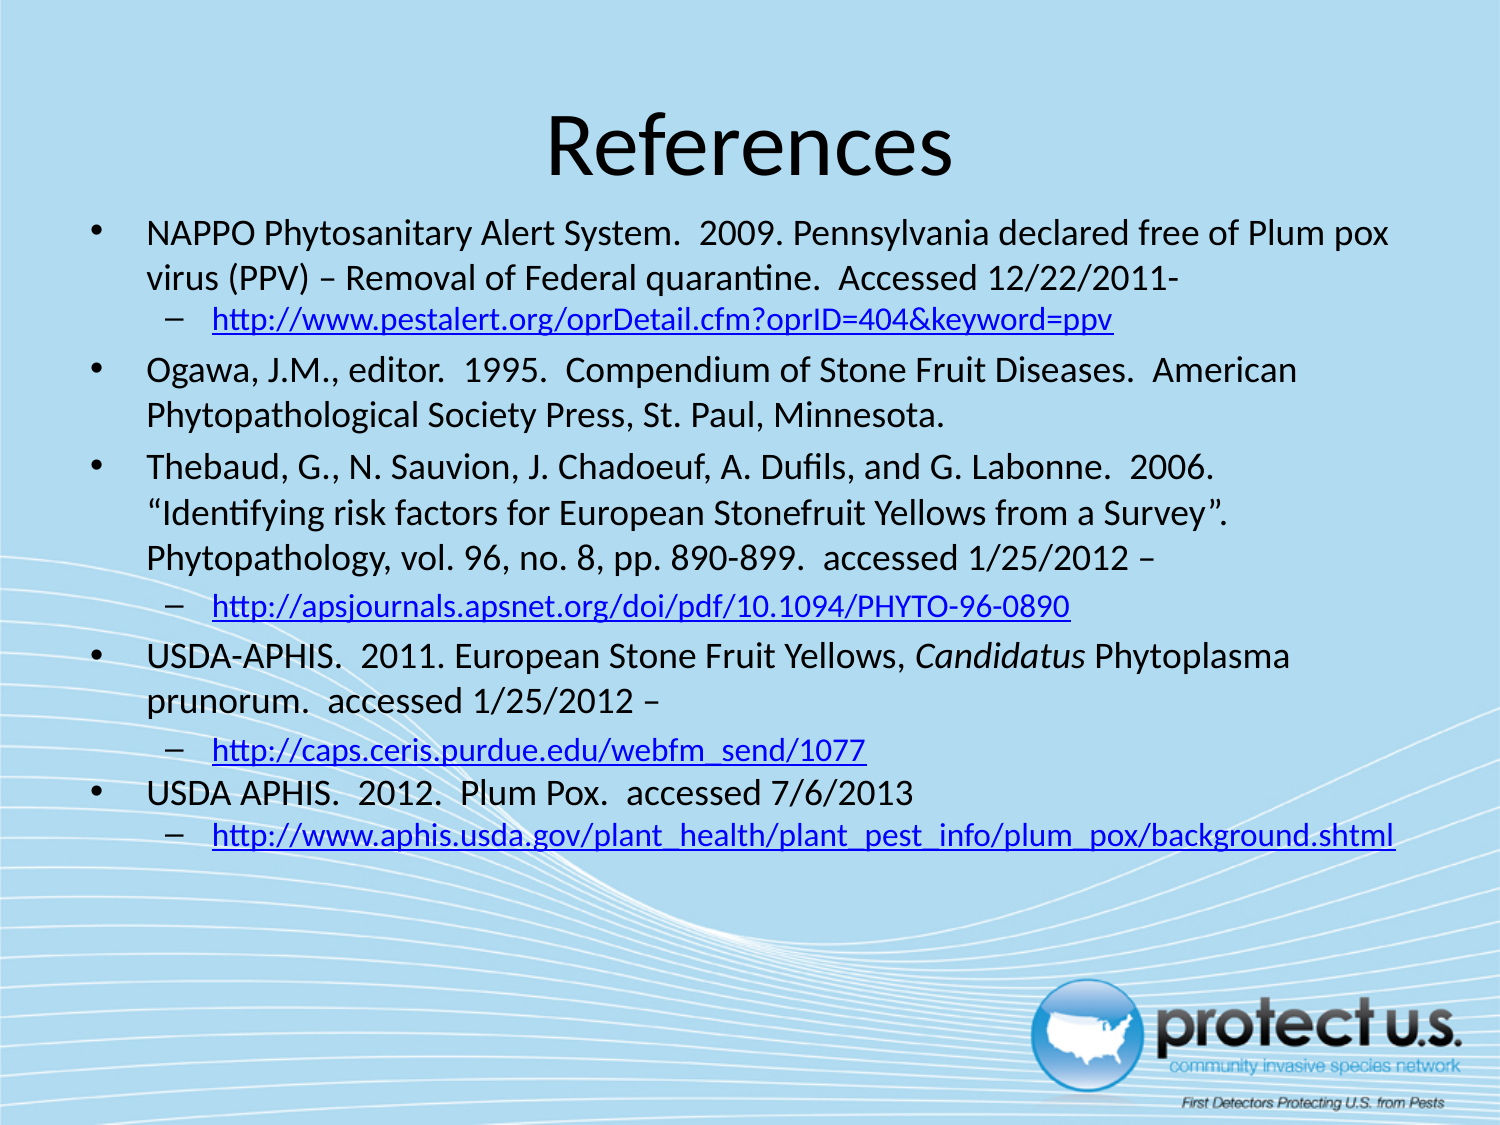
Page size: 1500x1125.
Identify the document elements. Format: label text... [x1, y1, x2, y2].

list NAPPO Phytosanitary Alert System. 2009. Pennsylvania declared free of Plum pox virus (PPV) – Removal of Federal quarantine. Accessed 12/22/2011- http://www.pestalert.org/oprDetail.cfm?oprID=404&keyword=ppv Ogawa, J.M., editor. 1995. Compendium of Stone Fruit Diseases. American Phytopathological Society Press, St. Paul, Minnesota. Thebaud, G., N. Sauvion, J. Chadoeuf, A. Dufils, and G. Labonne. 2006. “Identifying risk factors for European Stonefruit Yellows from a Survey”. Phytopathology, vol. 96, no. 8, pp. 890-899. accessed 1/25/2012 – http://apsjournals.apsnet.org/doi/pdf/10.1094/PHYTO-96-0890 USDA-APHIS. 2011. European Stone Fruit Yellows, Candidatus Phytoplasma prunorum. accessed 1/25/2012 – http://caps.ceris.purdue.edu/webfm_send/1077 USDA APHIS. 2012. Plum Pox. accessed 7/6/2013 http://www.aphis.usda.gov/plant_health/plant_pest_info/plum_pox/background.shtml [75, 200, 1425, 1075]
title References [75, 45, 1425, 200]
picture [0, 0, 1500, 1125]
